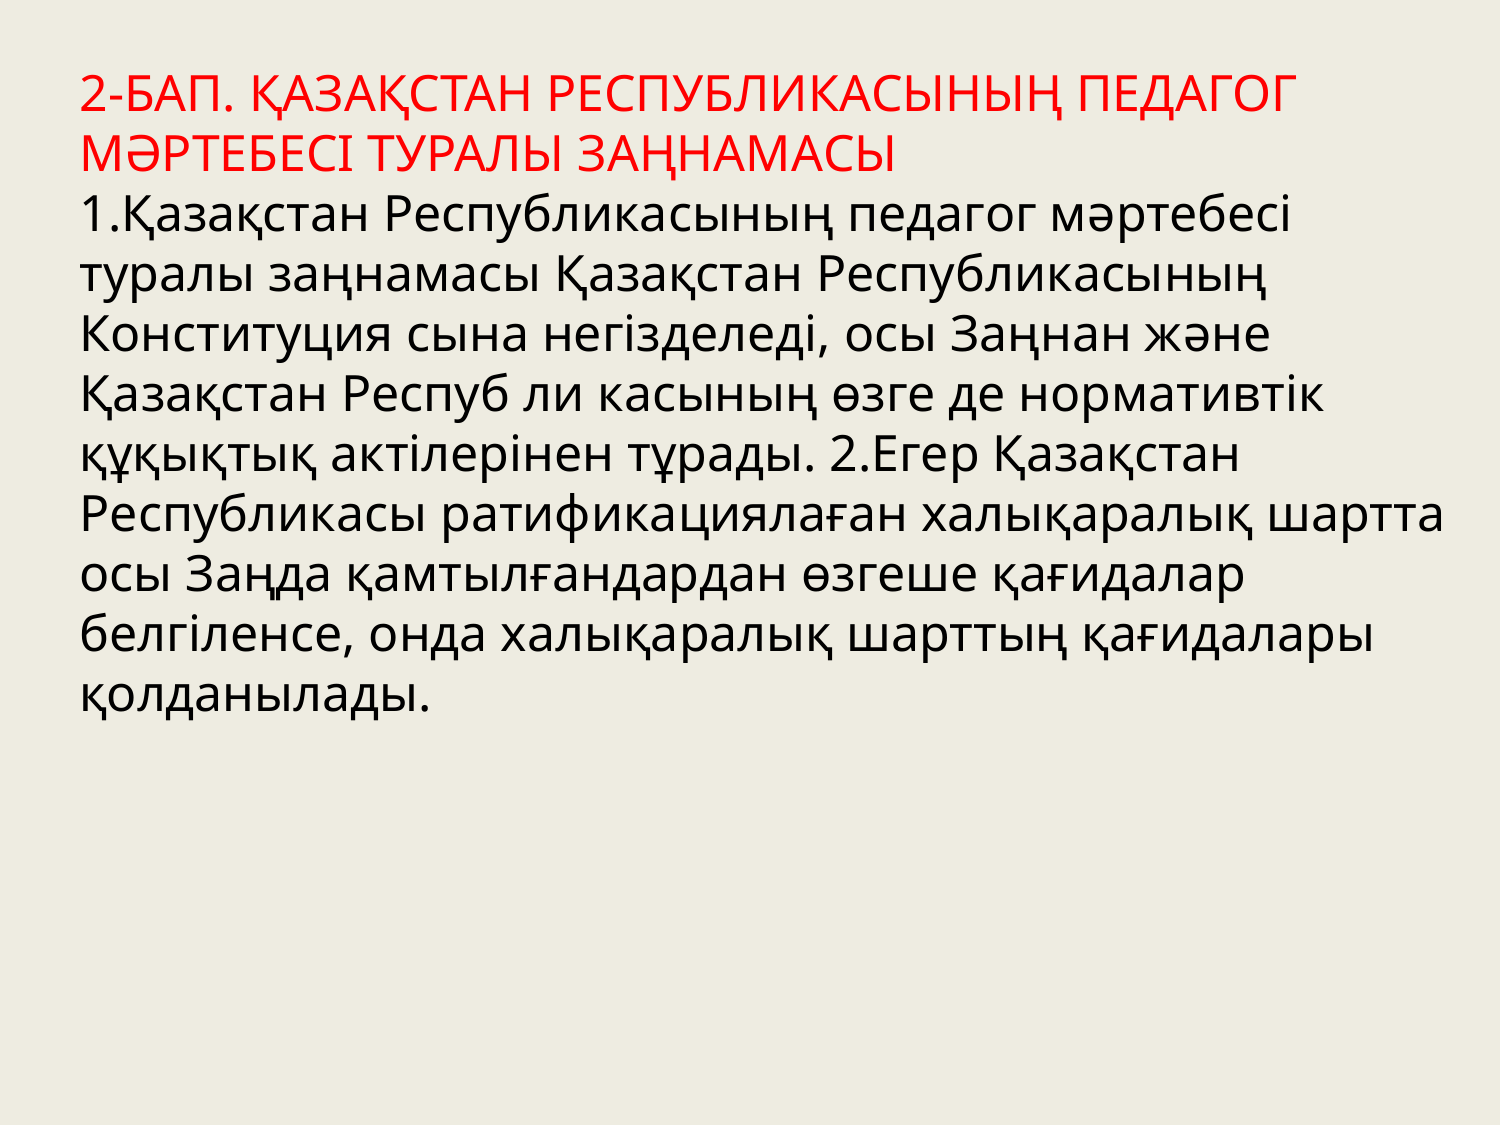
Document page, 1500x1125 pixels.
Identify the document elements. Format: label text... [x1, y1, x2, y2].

text_box 2-БАП. ҚАЗАҚСТАН РЕСПУБЛИКАСЫНЫҢ ПЕДАГОГ МƏРТЕБЕСІ ТУРАЛЫ ЗАҢНАМАСЫ 1.Қазақстан Республикасының педагог мəртебесі туралы заңнамасы Қазақстан Республикасының Конституция сына негізделеді, осы Заңнан жəне Қазақстан Респуб ли касының өзге де нормативтік құқықтық актілерінен тұрады. 2.Егер Қазақстан Республикасы ратификациялаған халықаралық шартта осы Заңда қамтылғандардан өзгеше қағидалар белгіленсе, онда халықаралық шарттың қағидалары қолданылады. [64, 54, 1483, 850]
